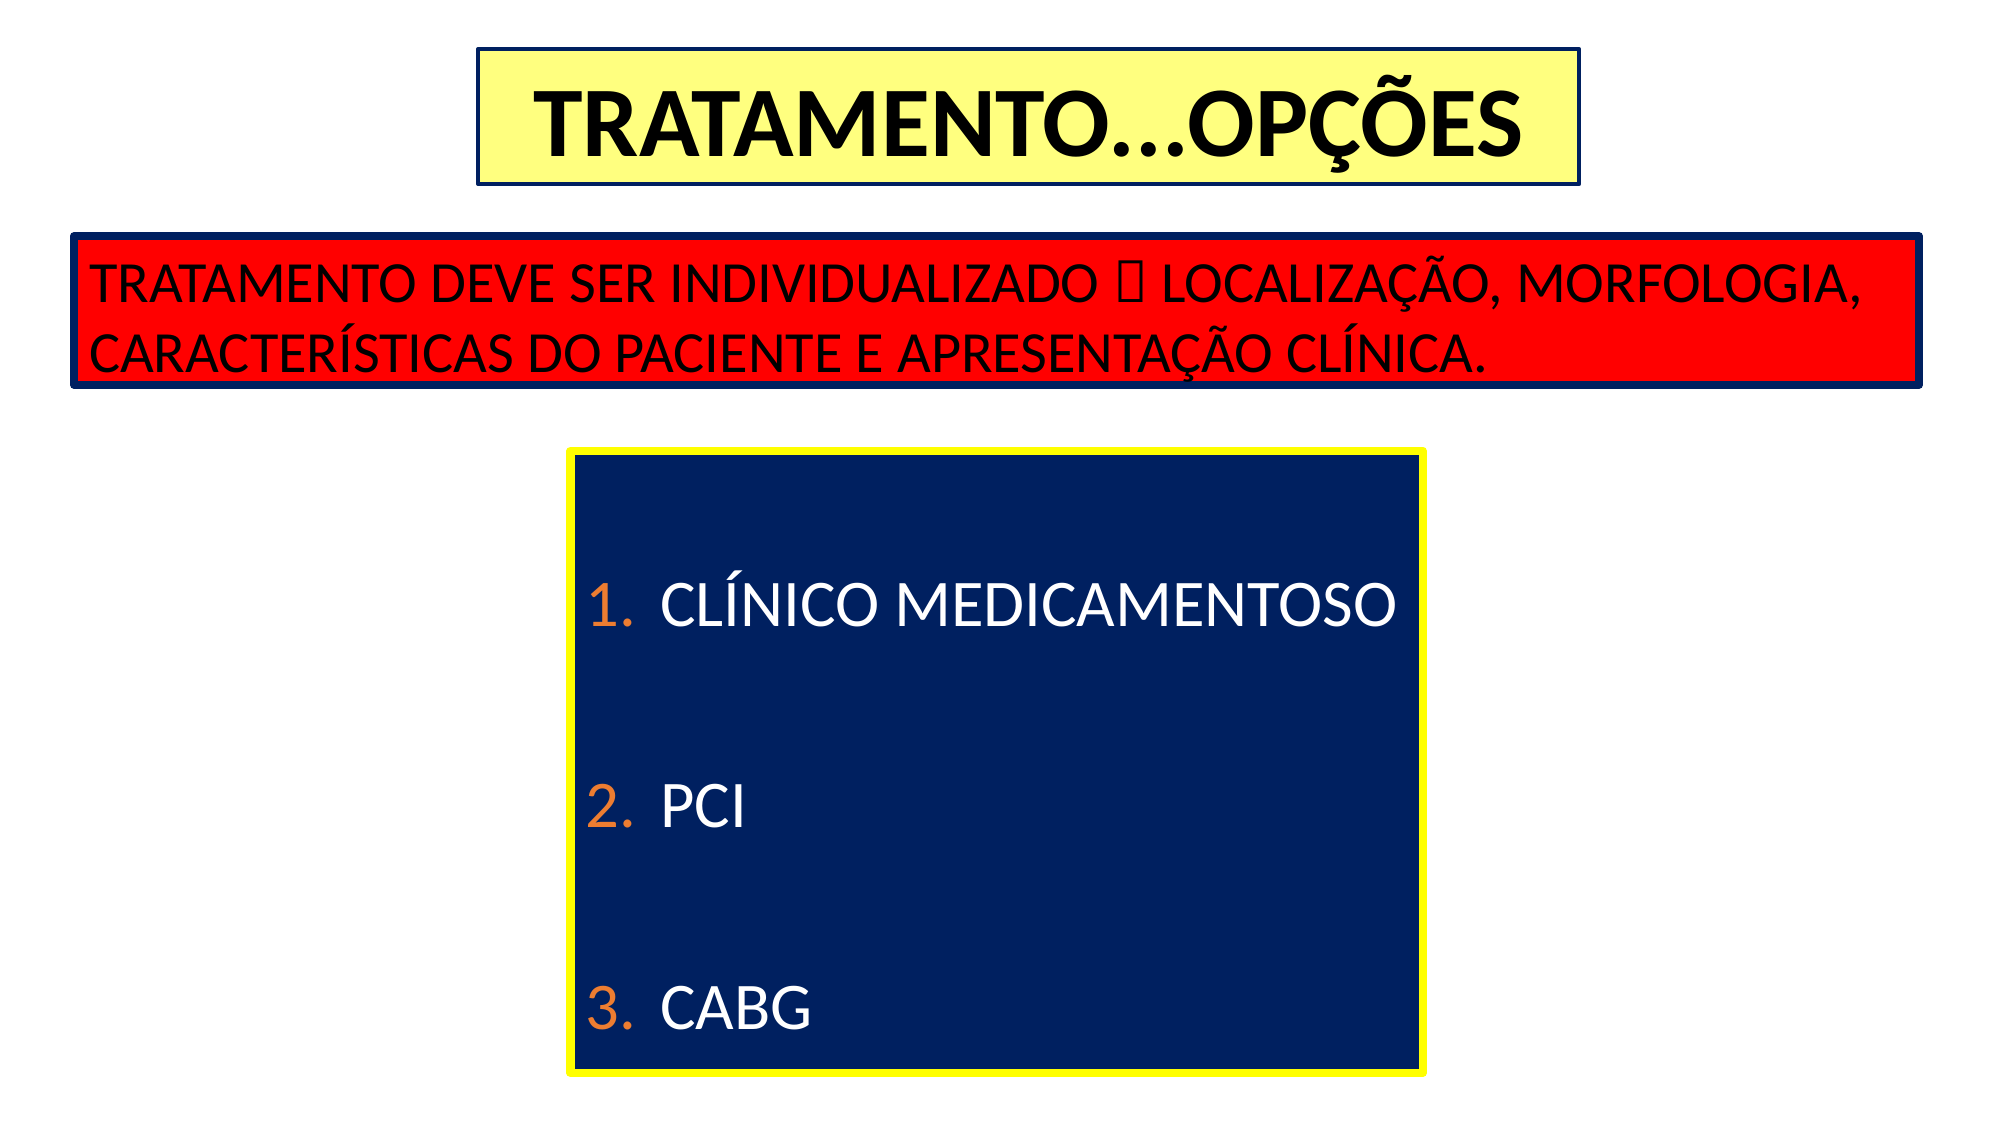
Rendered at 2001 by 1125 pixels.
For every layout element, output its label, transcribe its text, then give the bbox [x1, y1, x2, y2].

text_box TRATAMENTO DEVE SER INDIVIDUALIZADO  LOCALIZAÇÃO, MORFOLOGIA, CARACTERÍSTICAS DO PACIENTE E APRESENTAÇÃO CLÍNICA. [74, 236, 1919, 385]
text_box CLÍNICO MEDICAMENTOSO PCI CABG [570, 450, 1423, 1073]
list TRATAMENTO...OPÇÕES [478, 49, 1580, 184]
